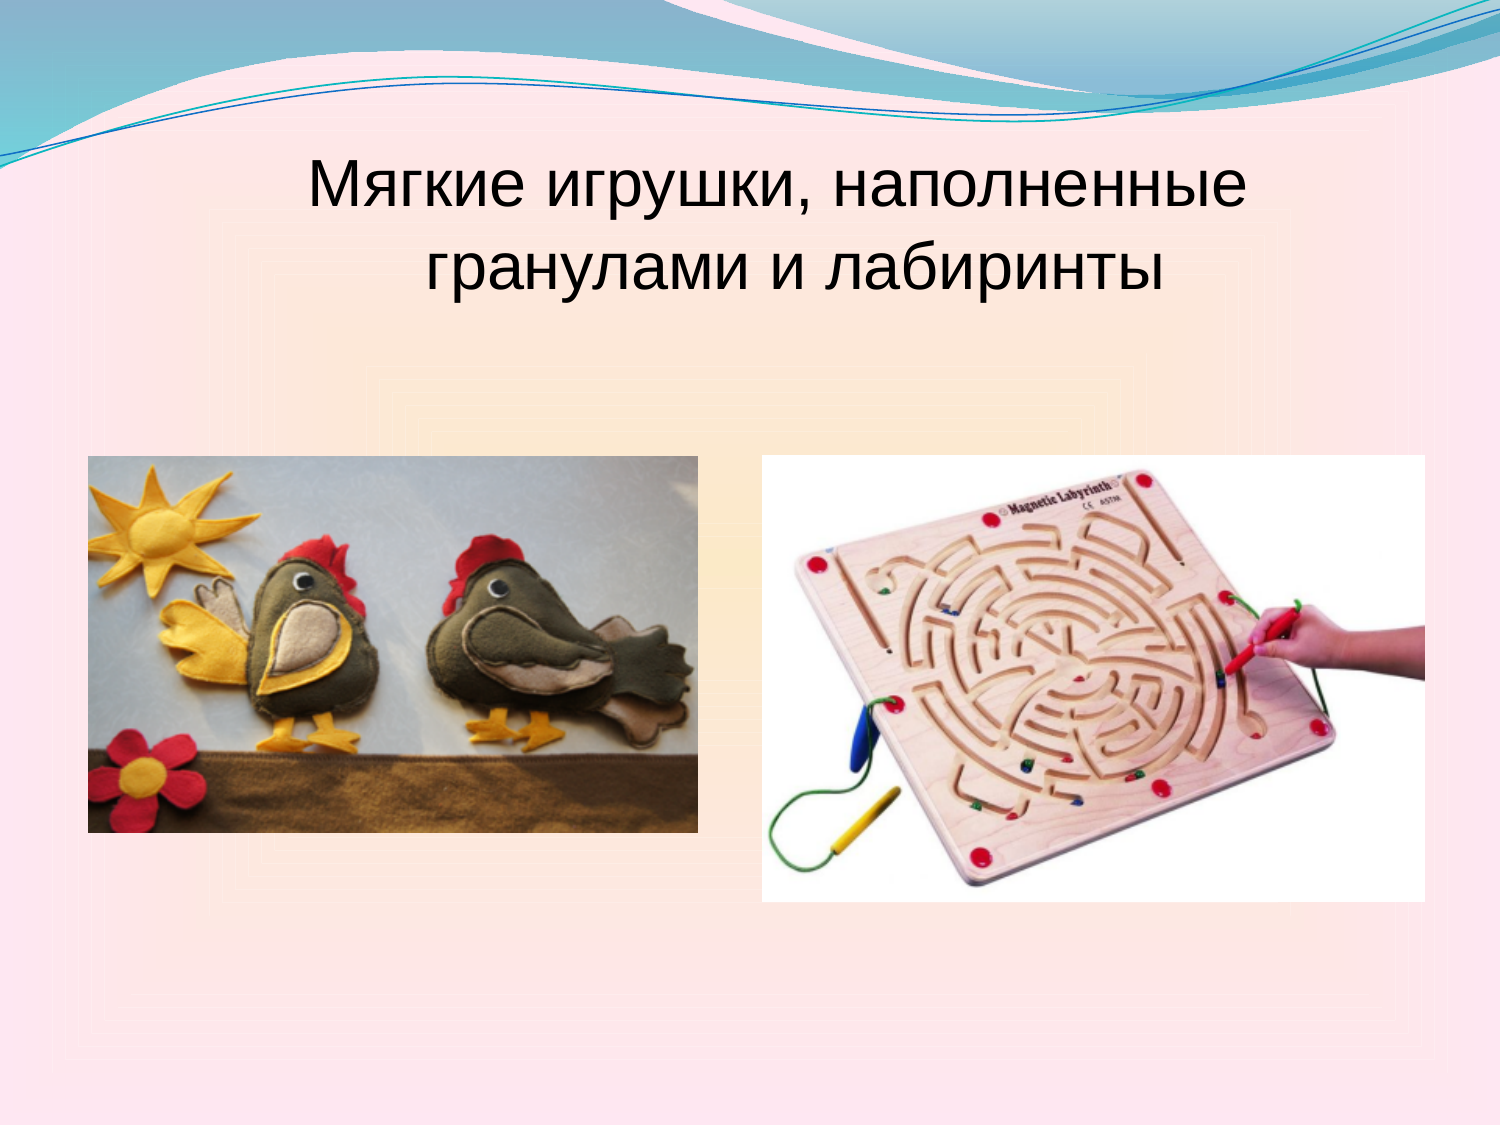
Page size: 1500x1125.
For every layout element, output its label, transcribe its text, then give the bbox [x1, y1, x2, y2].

title Мягкие игрушки, наполненные гранулами и лабиринты [75, 115, 1425, 303]
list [88, 455, 698, 833]
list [762, 455, 1426, 902]
